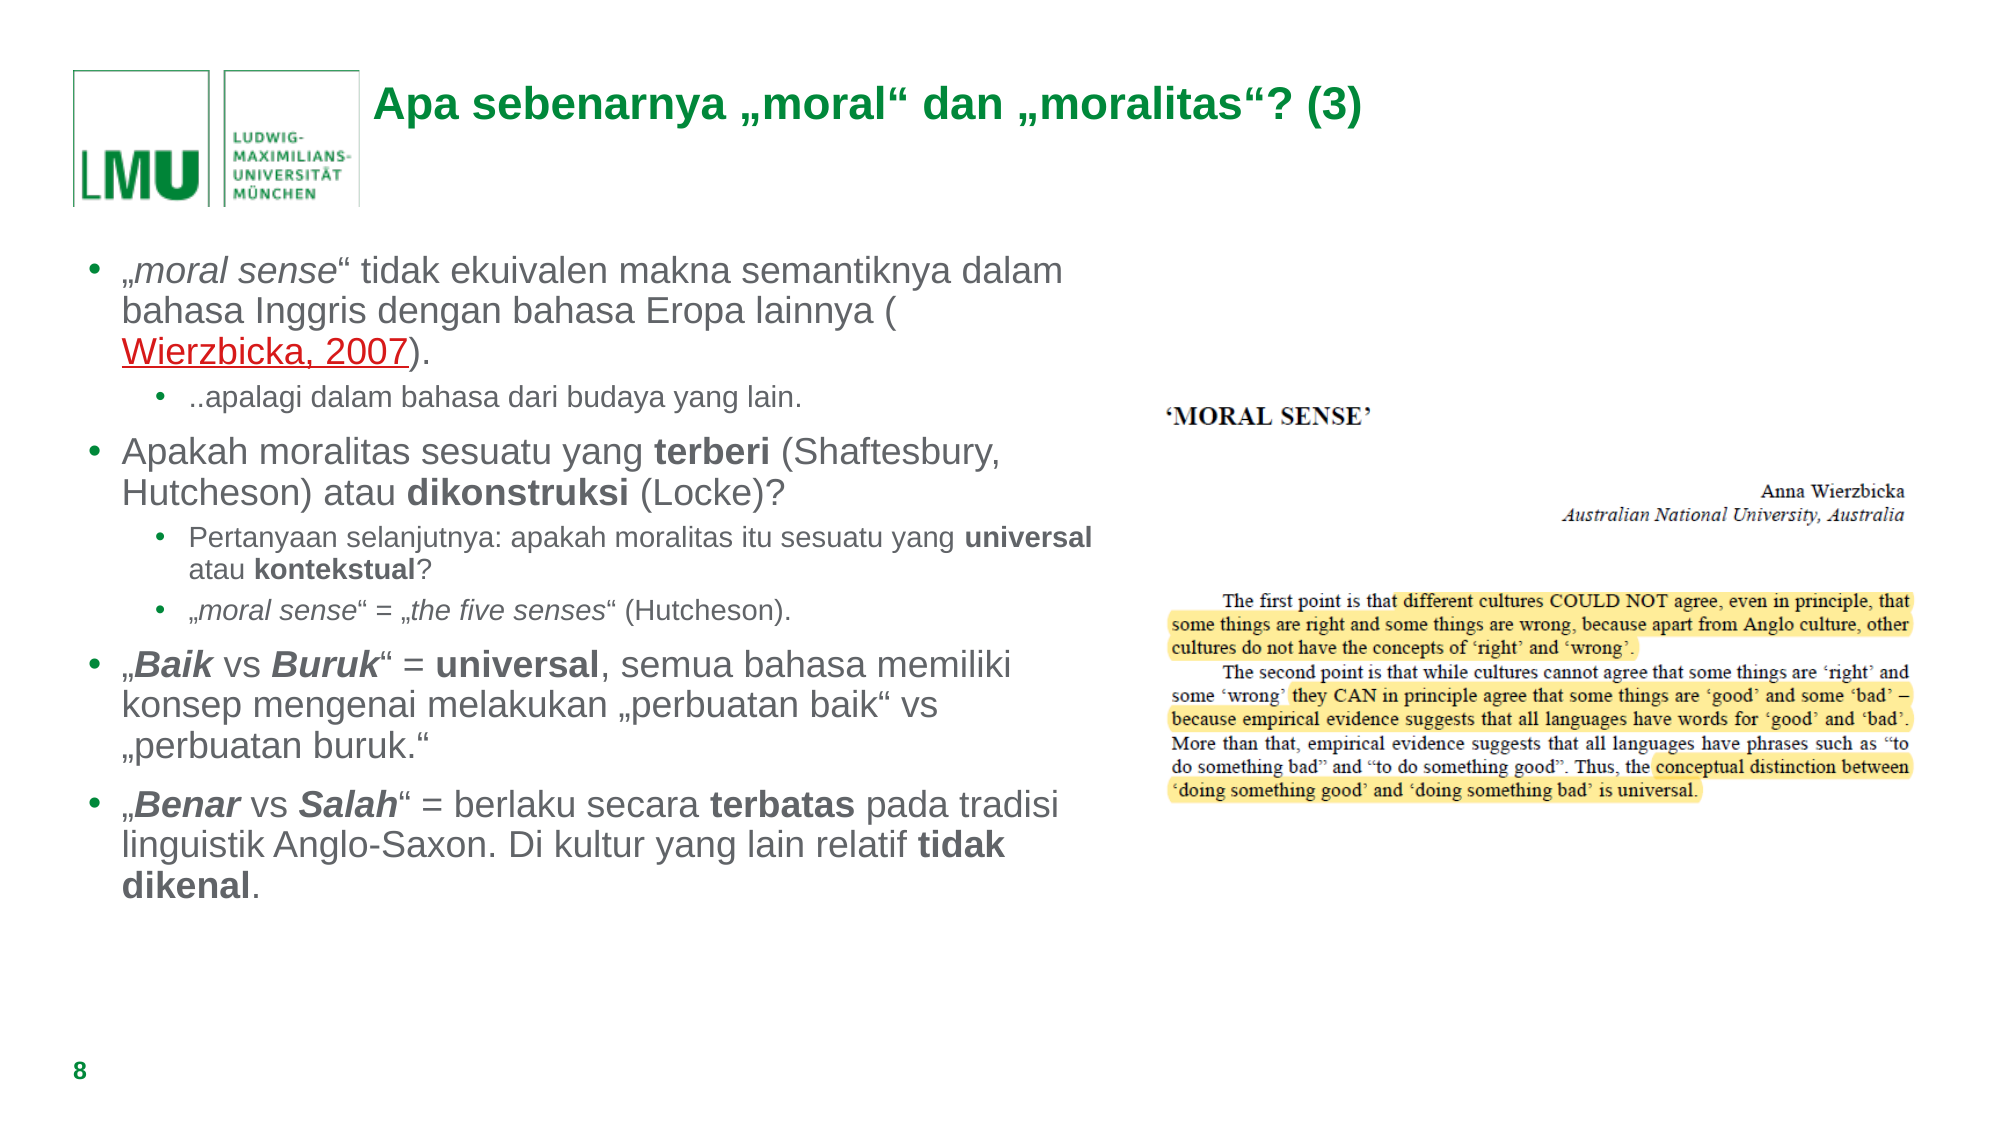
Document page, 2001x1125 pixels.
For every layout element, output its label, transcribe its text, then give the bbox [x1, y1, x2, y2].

list „moral sense“ tidak ekuivalen makna semantiknya dalam bahasa Inggris dengan bahasa Eropa lainnya (Wierzbicka, 2007). ..apalagi dalam bahasa dari budaya yang lain. Apakah moralitas sesuatu yang terberi (Shaftesbury, Hutcheson) atau dikonstruksi (Locke)? Pertanyaan selanjutnya: apakah moralitas itu sesuatu yang universal atau kontekstual? „moral sense“ = „the five senses“ (Hutcheson). „Baik vs Buruk“ = universal, semua bahasa memiliki konsep mengenai melakukan „perbuatan baik“ vs „perbuatan buruk.“ „Benar vs Salah“ = berlaku secara terbatas pada tradisi linguistik Anglo-Saxon. Di kultur yang lain relatif tidak dikenal. [73, 243, 1121, 1053]
picture [1163, 592, 1927, 806]
slide_number 8 [73, 1054, 192, 1099]
title Apa sebenarnya „moral“ dan „moralitas“? (3) [357, 72, 1928, 246]
picture [1163, 392, 1913, 533]
